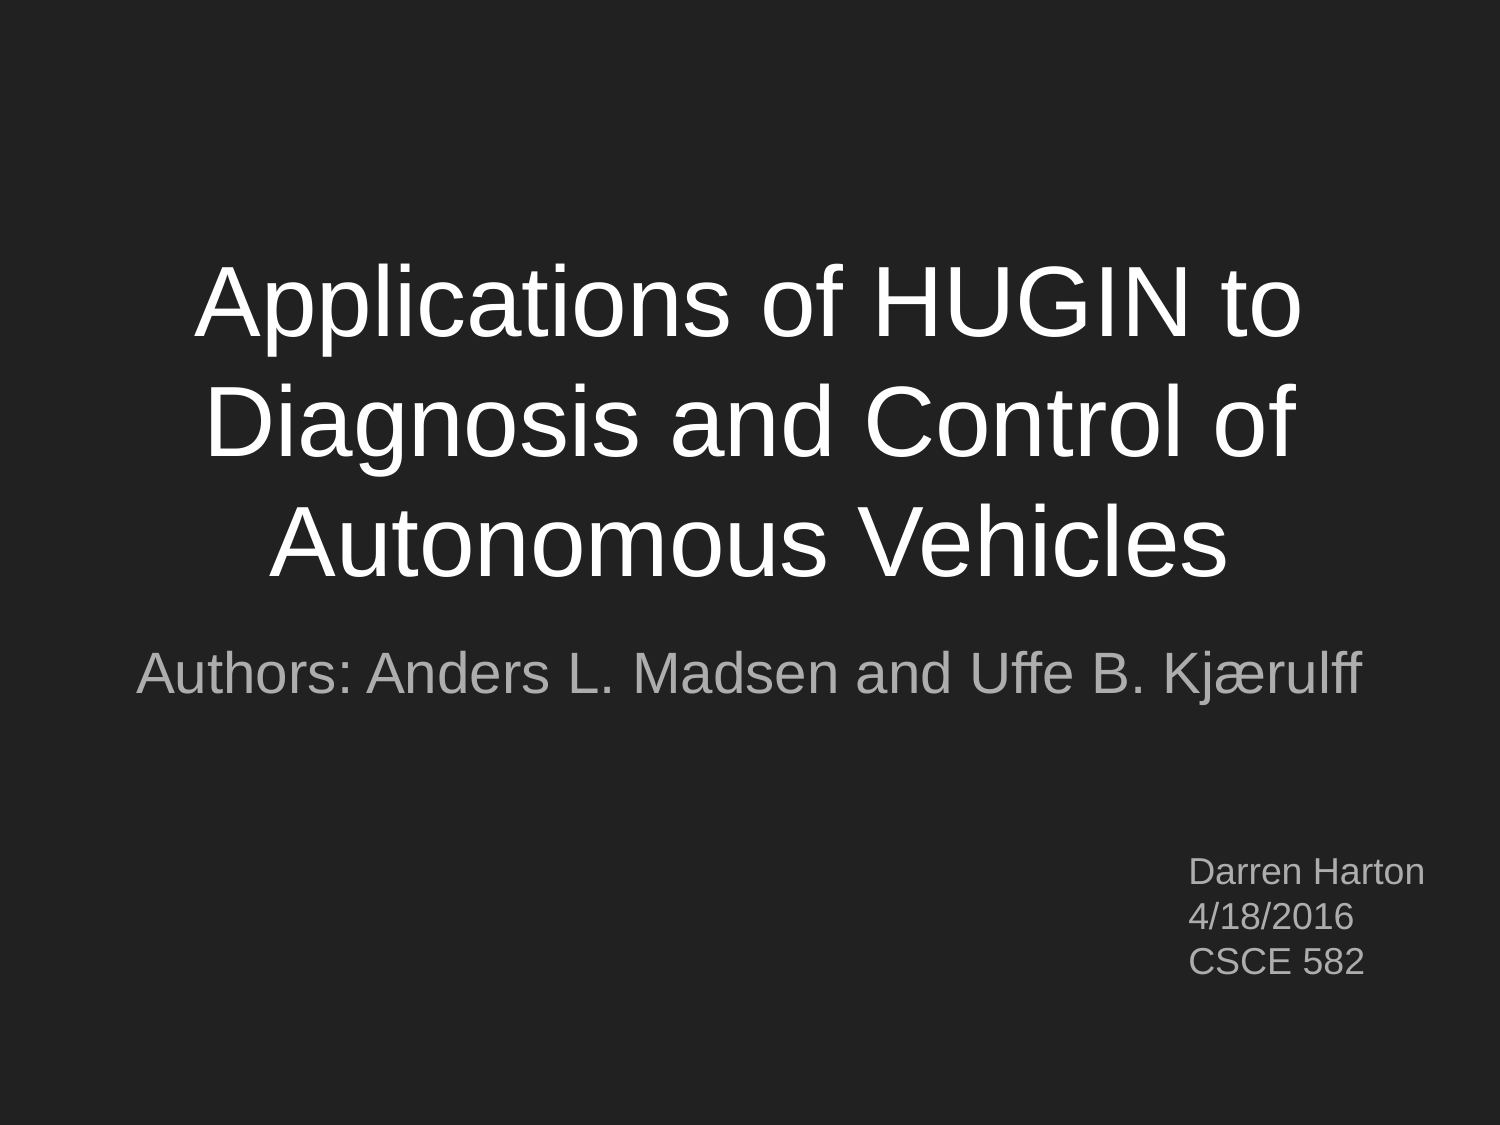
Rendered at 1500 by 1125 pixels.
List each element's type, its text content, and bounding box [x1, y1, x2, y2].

subtitle Authors: Anders L. Madsen and Uffe B. Kjærulff [51, 619, 1449, 794]
text_box Darren Harton 4/18/2016 CSCE 582 [1173, 831, 1472, 1075]
title Applications of HUGIN to Diagnosis and Control of Autonomous Vehicles [51, 162, 1449, 612]
